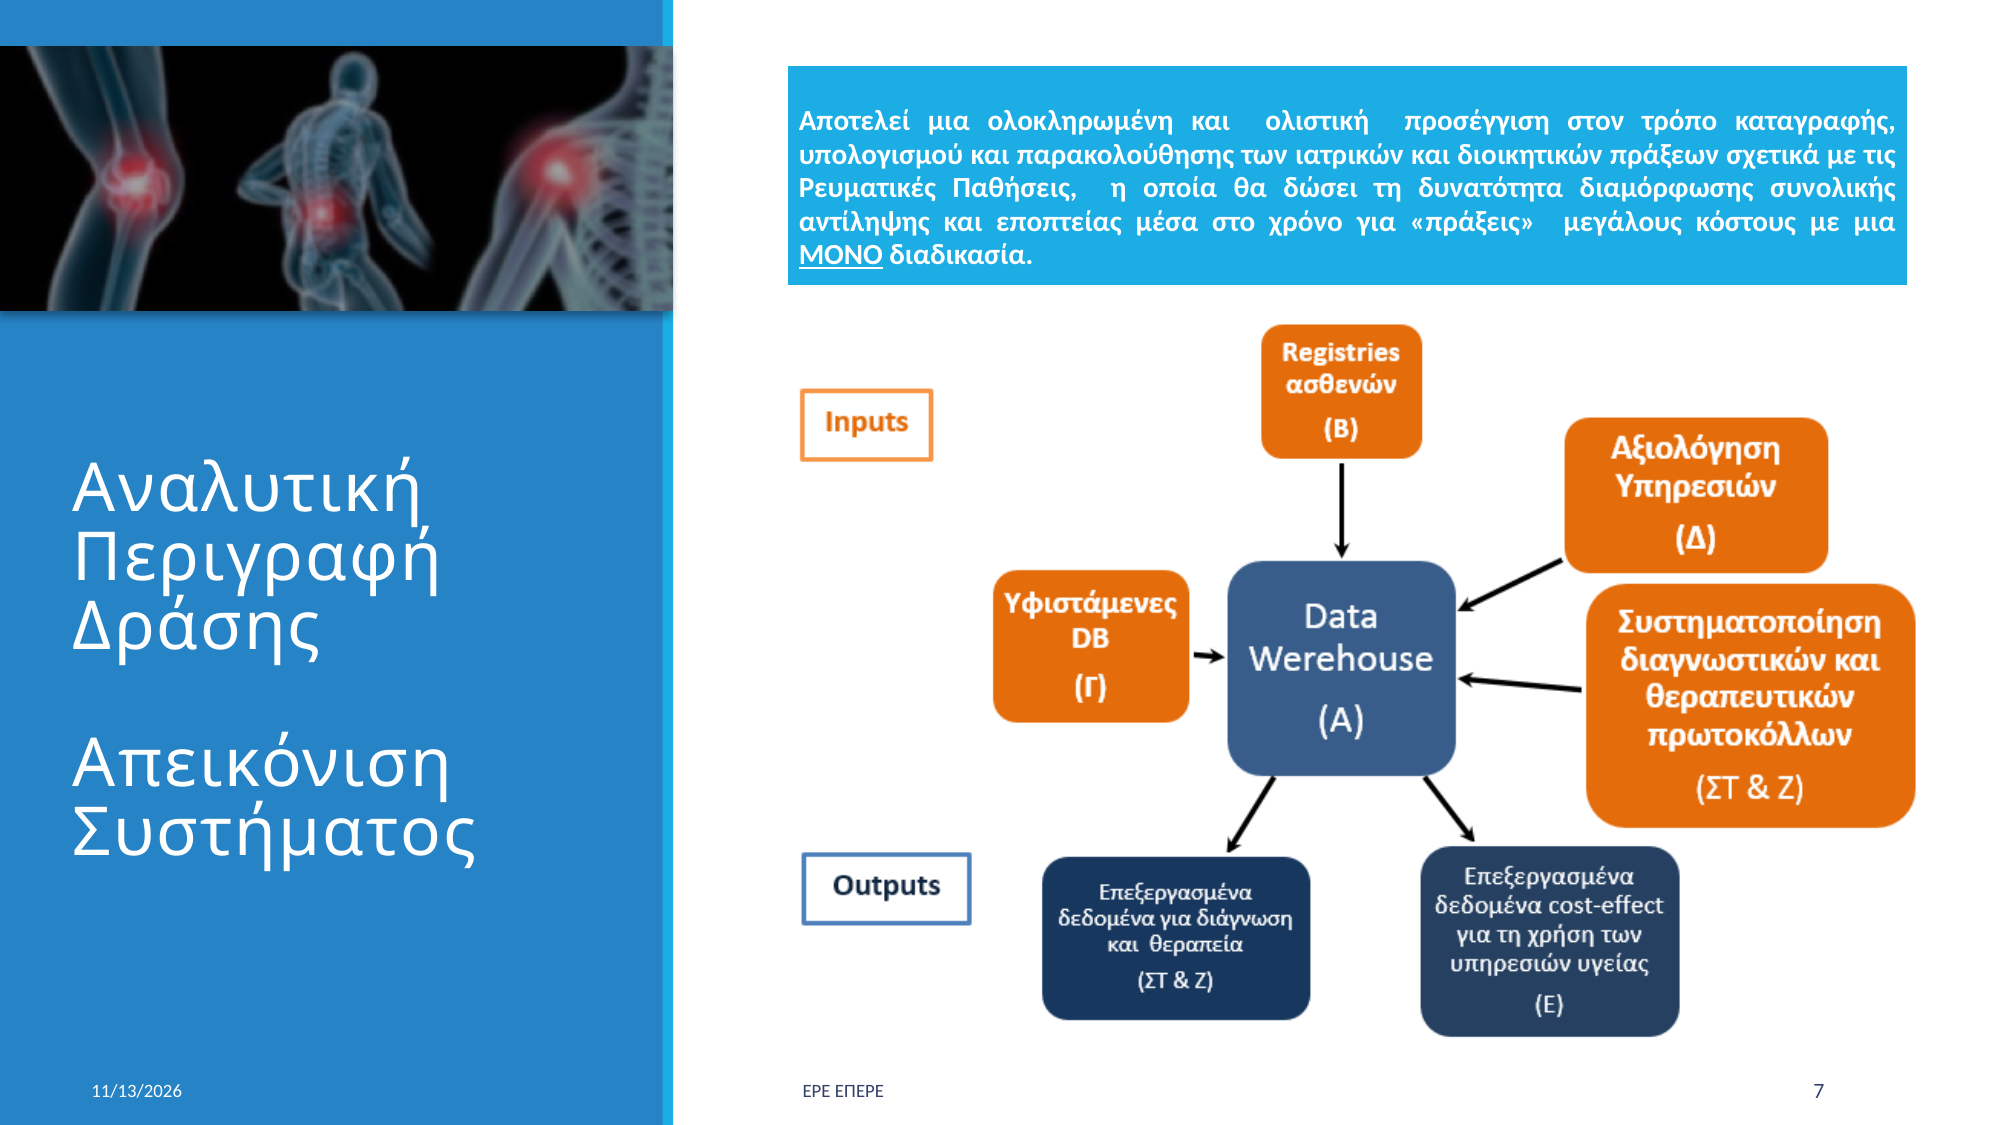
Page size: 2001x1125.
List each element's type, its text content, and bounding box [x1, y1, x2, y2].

table_header Aποτελεί μια ολοκληρωμένη και ολιστική προσέγγιση στον τρόπο καταγραφής, υπολογισμού και παρακολούθησης των ιατρικών και διοικητικών πράξεων σχετικά με τις Ρευματικές Παθήσεις, η οποία θα δώσει τη δυνατότητα διαμόρφωσης συνολικής αντίληψης και εποπτείας μέσα στο χρόνο για «πράξεις» μεγάλους κόστους με μια ΜΟΝΟ διαδικασία. [788, 66, 1907, 285]
slide_number 7 [1624, 1067, 1840, 1120]
title Αναλυτική Περιγραφή Δράσης Απεικόνιση Συστήματος [57, 448, 583, 877]
picture [0, 46, 673, 312]
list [761, 307, 1946, 1061]
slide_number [76, 1059, 506, 1120]
footer ΕΡΕ ΕΠΕΡΕ [787, 1067, 1550, 1120]
